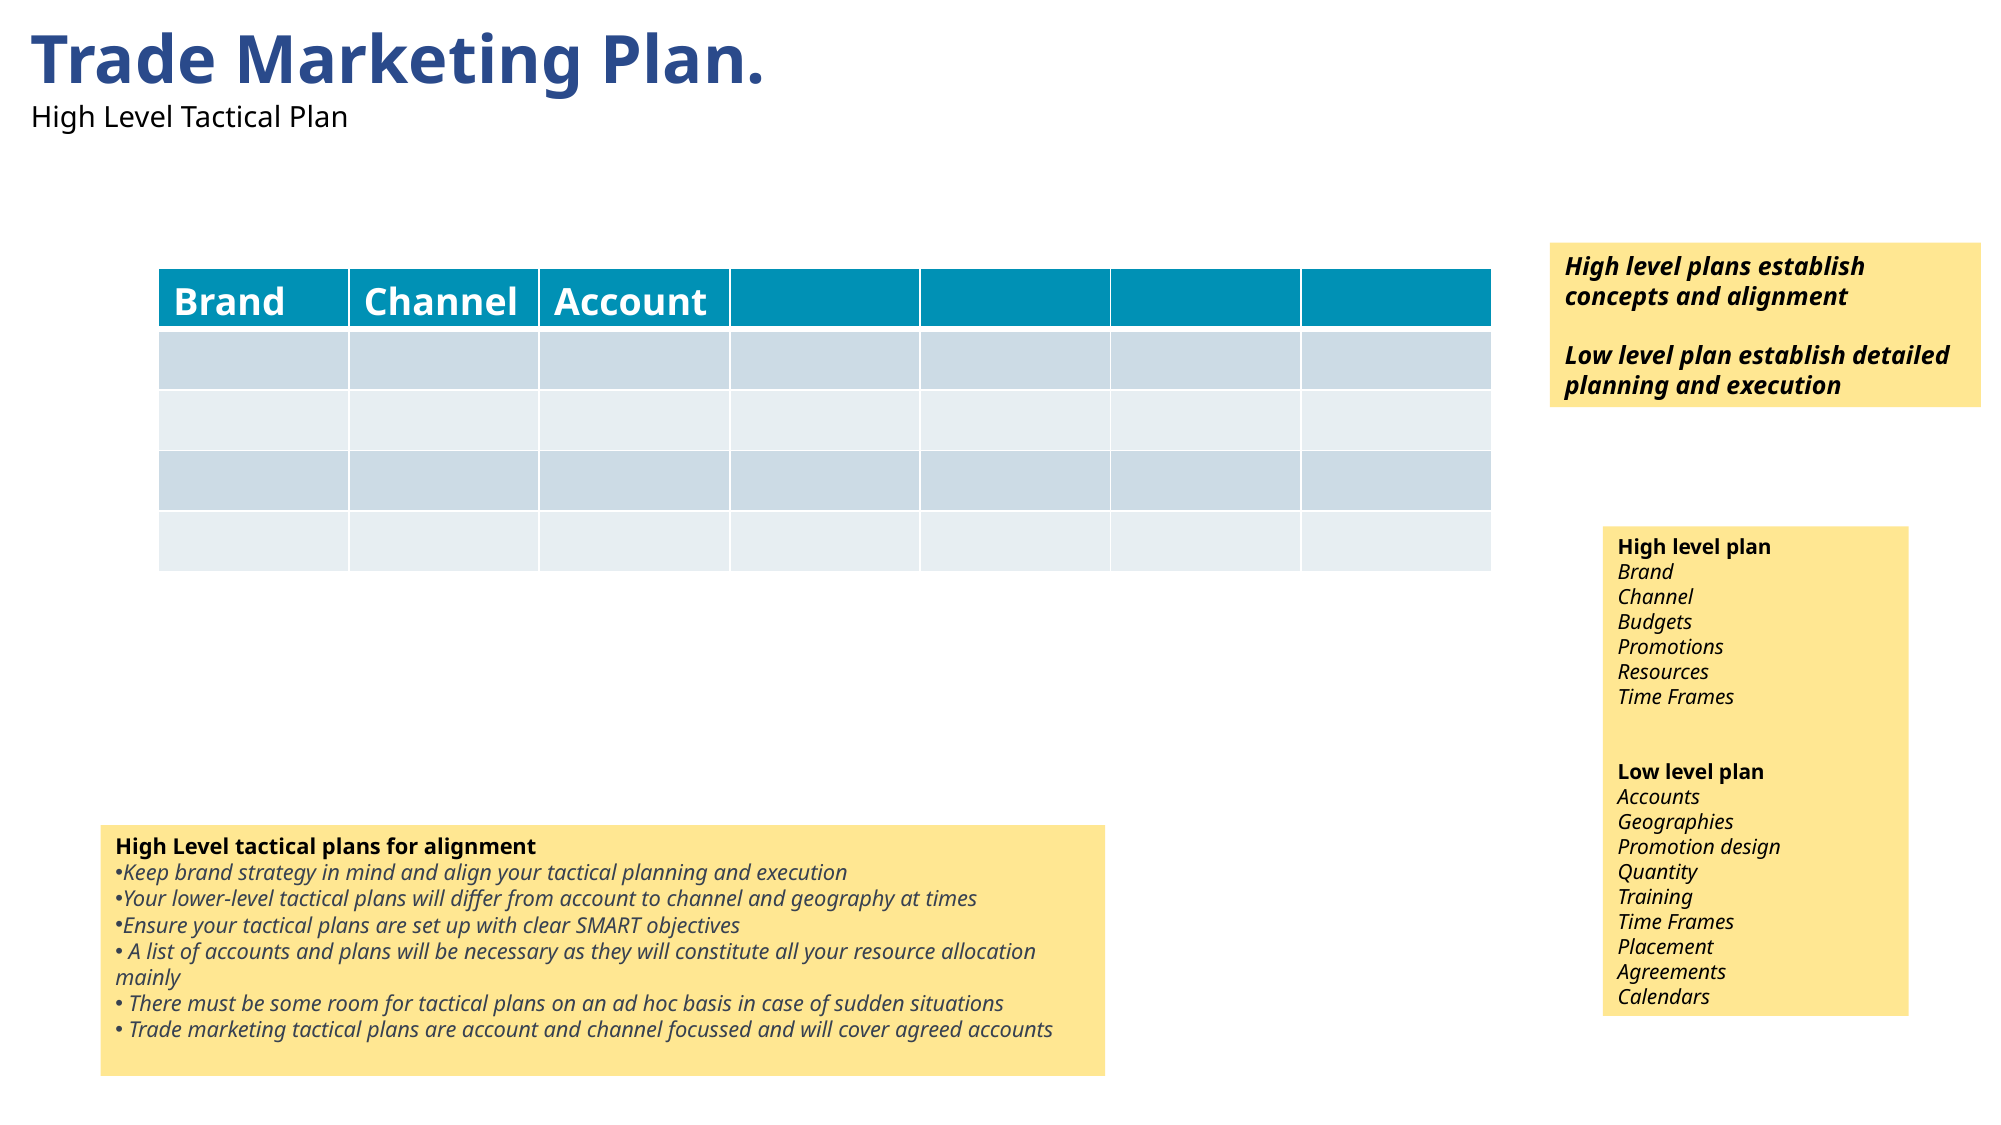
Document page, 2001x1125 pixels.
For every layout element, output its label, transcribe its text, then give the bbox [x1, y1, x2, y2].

table_cell [1111, 332, 1300, 389]
table_cell [921, 332, 1110, 389]
table_cell [1302, 451, 1491, 510]
table_header [1111, 269, 1300, 326]
table_cell [540, 451, 729, 510]
table_cell [540, 512, 729, 571]
table_cell [731, 512, 919, 571]
table_cell [350, 332, 538, 389]
table_cell [350, 512, 538, 571]
table_header [731, 269, 919, 326]
table_cell [921, 391, 1110, 450]
text_box High level plans establish concepts and alignment Low level plan establish detailed planning and execution [1549, 242, 1981, 408]
table_cell [159, 512, 348, 571]
table_cell [350, 451, 538, 510]
text_box High level plan Brand Channel Budgets Promotions Resources Time Frames Low level plan Accounts Geographies Promotion design Quantity Training Time Frames Placement Agreements Calendars [1602, 526, 1909, 1016]
table_cell [731, 332, 919, 389]
table_cell [1302, 332, 1491, 389]
table_cell [731, 391, 919, 450]
table_cell [159, 332, 348, 389]
table_cell [731, 451, 919, 510]
table_cell [1111, 451, 1300, 510]
table_cell [1111, 391, 1300, 450]
table_cell [159, 451, 348, 510]
table_header Brand [159, 269, 348, 326]
table_cell [921, 451, 1110, 510]
table_cell [1302, 391, 1491, 450]
table_header [1302, 269, 1491, 326]
table_cell [540, 391, 729, 450]
table_cell [1111, 512, 1300, 571]
table_cell [1302, 512, 1491, 571]
text_box High Level tactical plans for alignment Keep brand strategy in mind and align your tactical planning and execution Your lower-level tactical plans will differ from account to channel and geography at times Ensure your tactical plans are set up with clear SMART objectives A list of accounts and plans will be necessary as they will constitute all your resource allocation mainly There must be some room for tactical plans on an ad hoc basis in case of sudden situations Trade marketing tactical plans are account and channel focussed and will cover agreed accounts [100, 825, 1106, 1076]
table_cell [921, 512, 1110, 571]
table_cell [350, 391, 538, 450]
table_header Channel [350, 269, 538, 326]
table_header Account [540, 269, 729, 326]
table_cell [540, 332, 729, 389]
table_header [921, 269, 1110, 326]
text_box Trade Marketing Plan. High Level Tactical Plan [16, 8, 1069, 142]
table_cell [159, 391, 348, 450]
